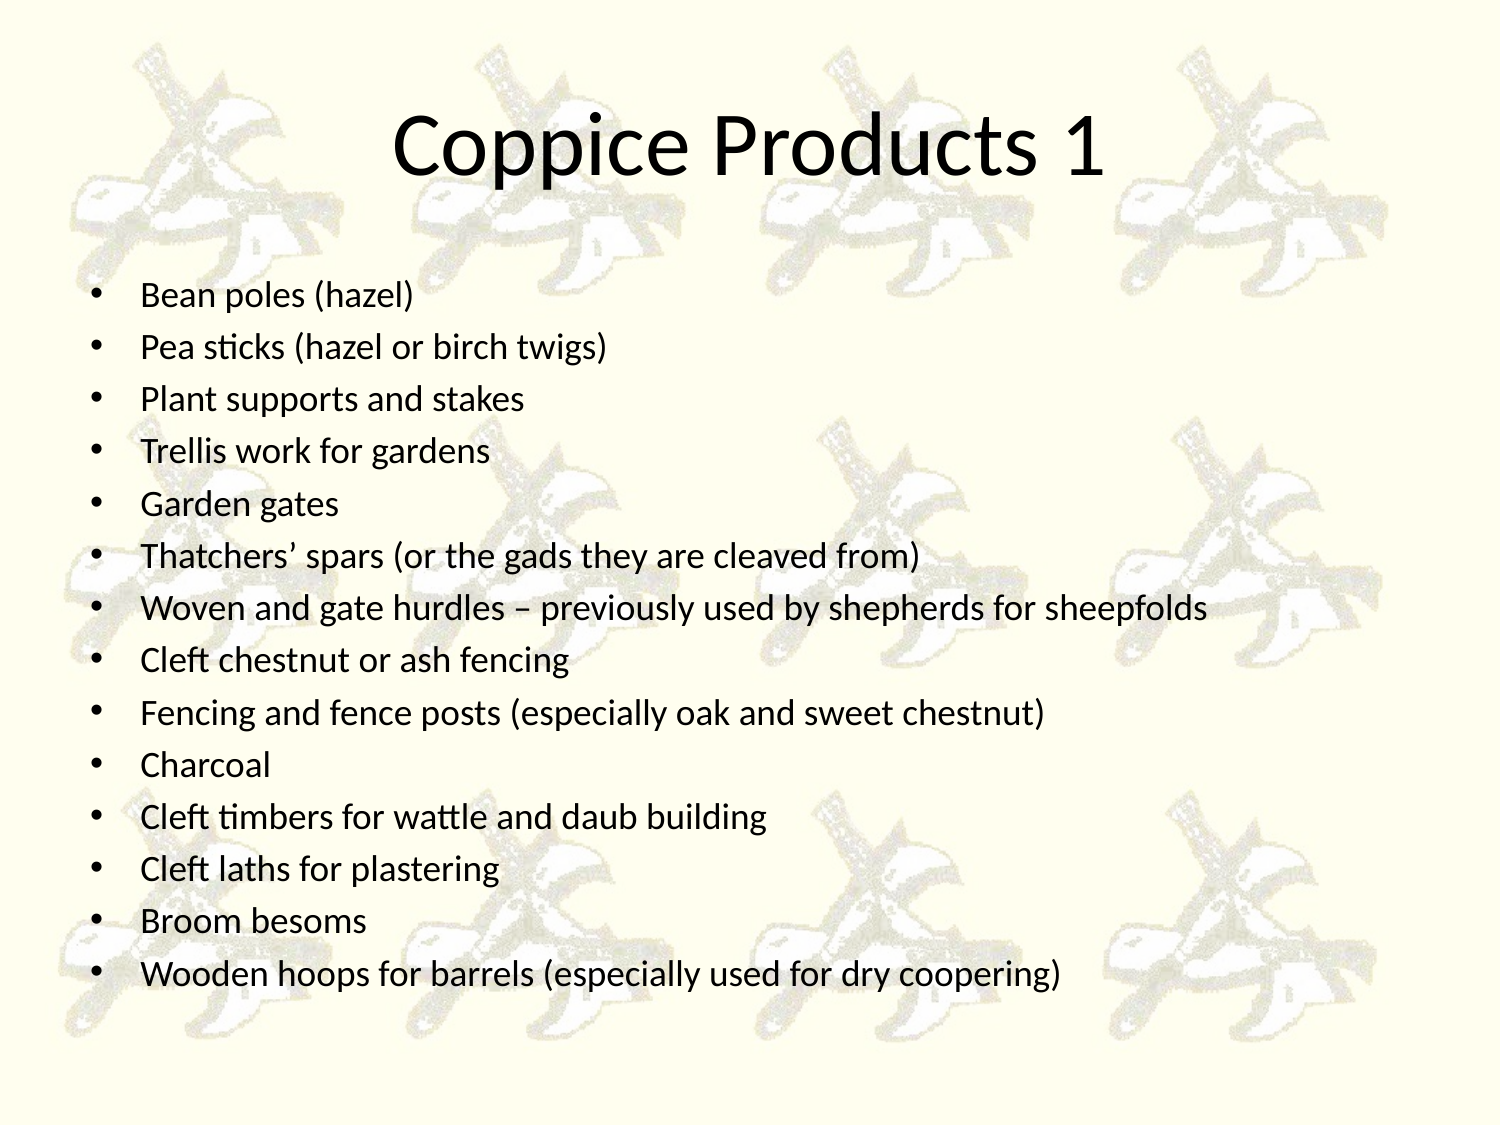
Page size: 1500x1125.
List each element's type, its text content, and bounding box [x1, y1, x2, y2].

list Bean poles (hazel) Pea sticks (hazel or birch twigs) Plant supports and stakes Trellis work for gardens Garden gates Thatchers’ spars (or the gads they are cleaved from) Woven and gate hurdles – previously used by shepherds for sheepfolds Cleft chestnut or ash fencing Fencing and fence posts (especially oak and sweet chestnut) Charcoal Cleft timbers for wattle and daub building Cleft laths for plastering Broom besoms Wooden hoops for barrels (especially used for dry coopering) [75, 262, 1425, 1005]
title Coppice Products 1 [75, 45, 1425, 233]
